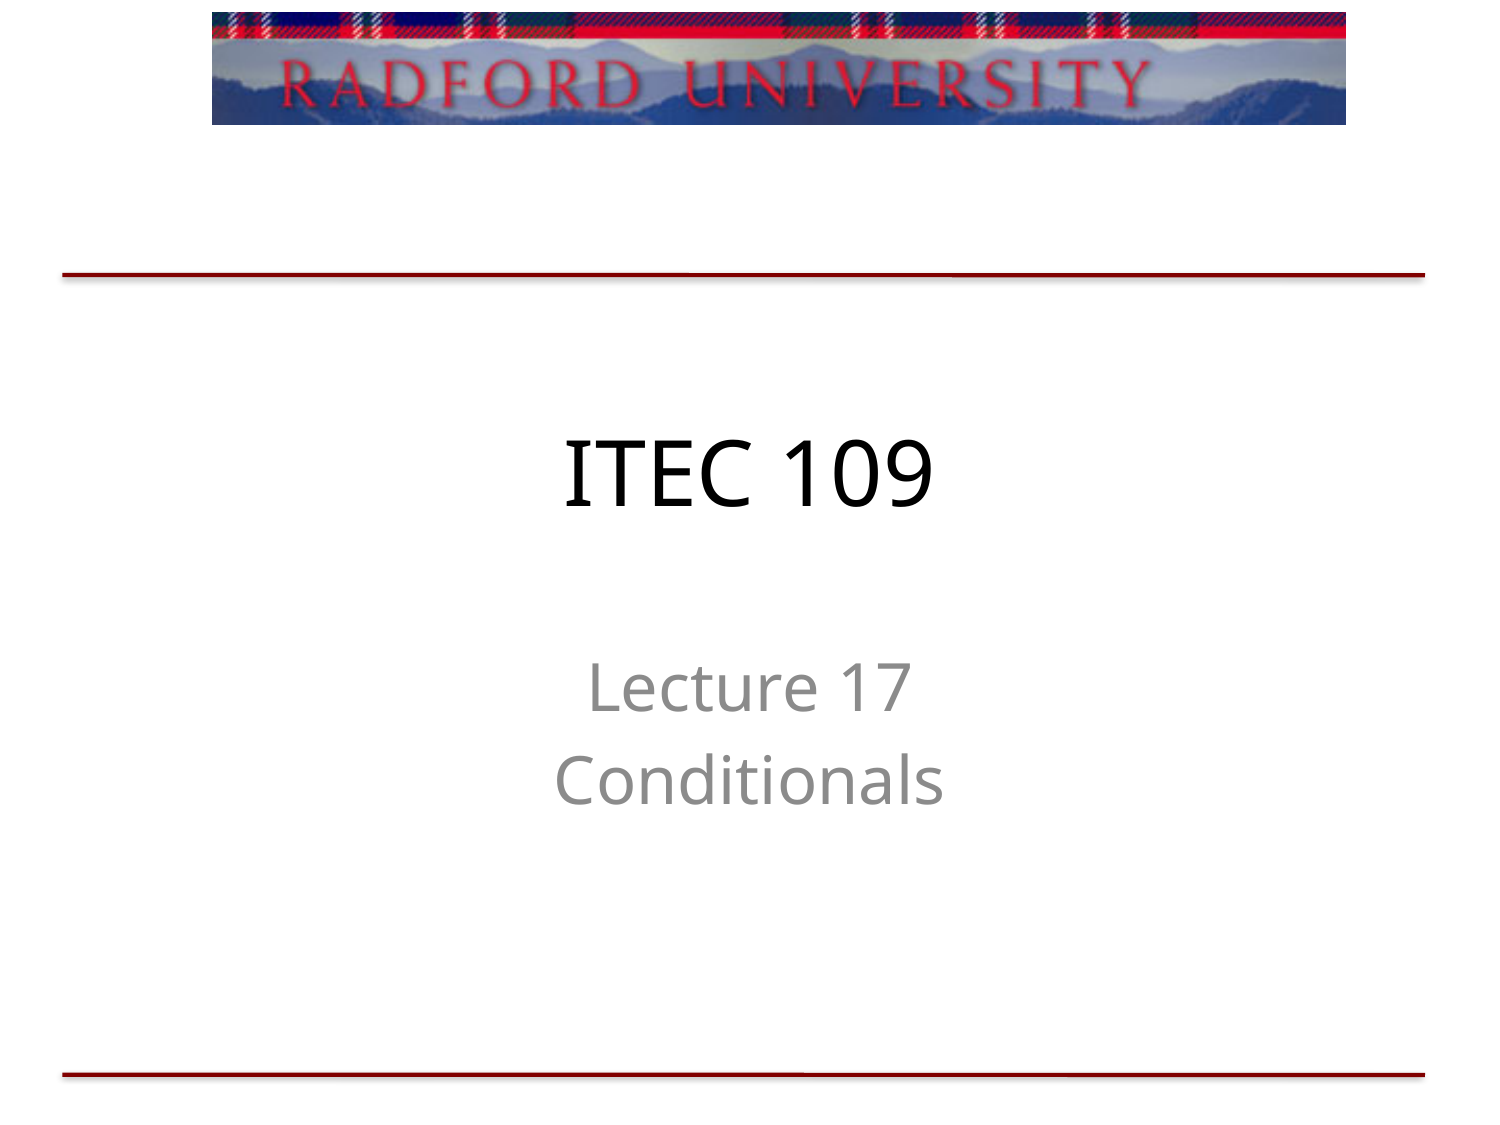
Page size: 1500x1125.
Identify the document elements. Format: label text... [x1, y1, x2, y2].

picture [212, 12, 1346, 125]
title ITEC 109 [112, 349, 1388, 591]
subtitle Lecture 17 Conditionals [225, 637, 1275, 925]
